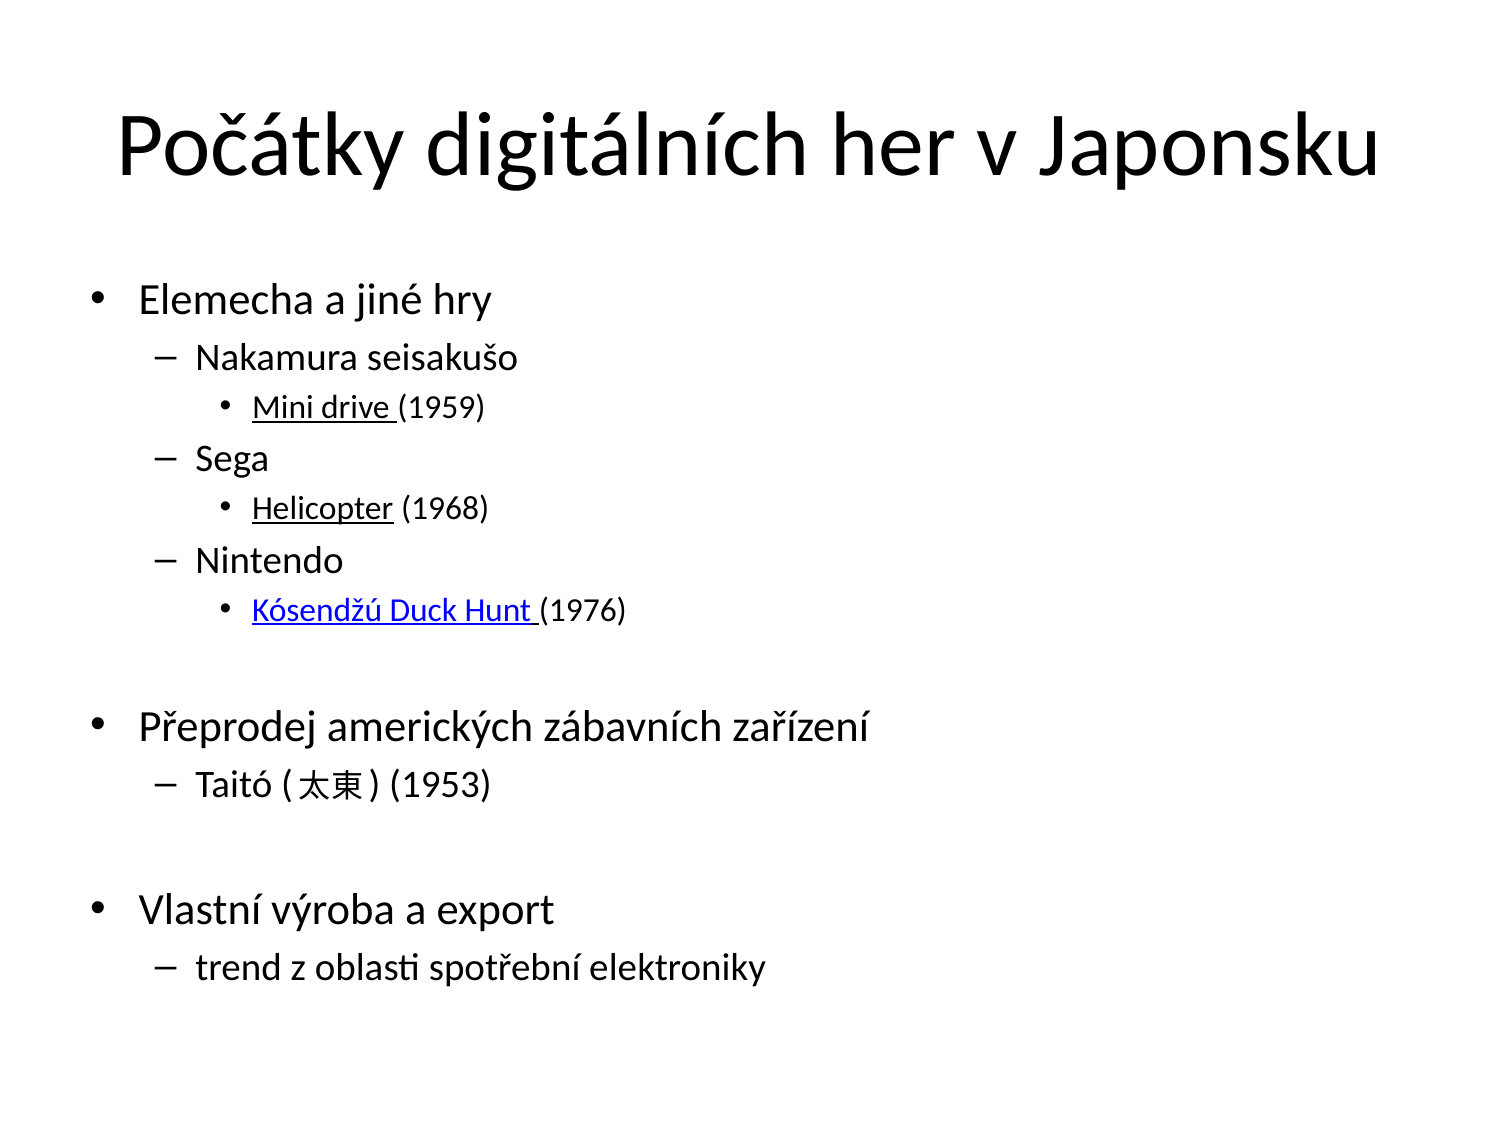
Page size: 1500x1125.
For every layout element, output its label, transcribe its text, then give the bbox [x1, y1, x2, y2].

title Počátky digitálních her v Japonsku [75, 45, 1425, 233]
list Elemecha a jiné hry Nakamura seisakušo Mini drive (1959) Sega Helicopter (1968) Nintendo Kósendžú Duck Hunt (1976) Přeprodej amerických zábavních zařízení Taitó (太東) (1953) Vlastní výroba a export trend z oblasti spotřební elektroniky [75, 262, 1425, 1005]
